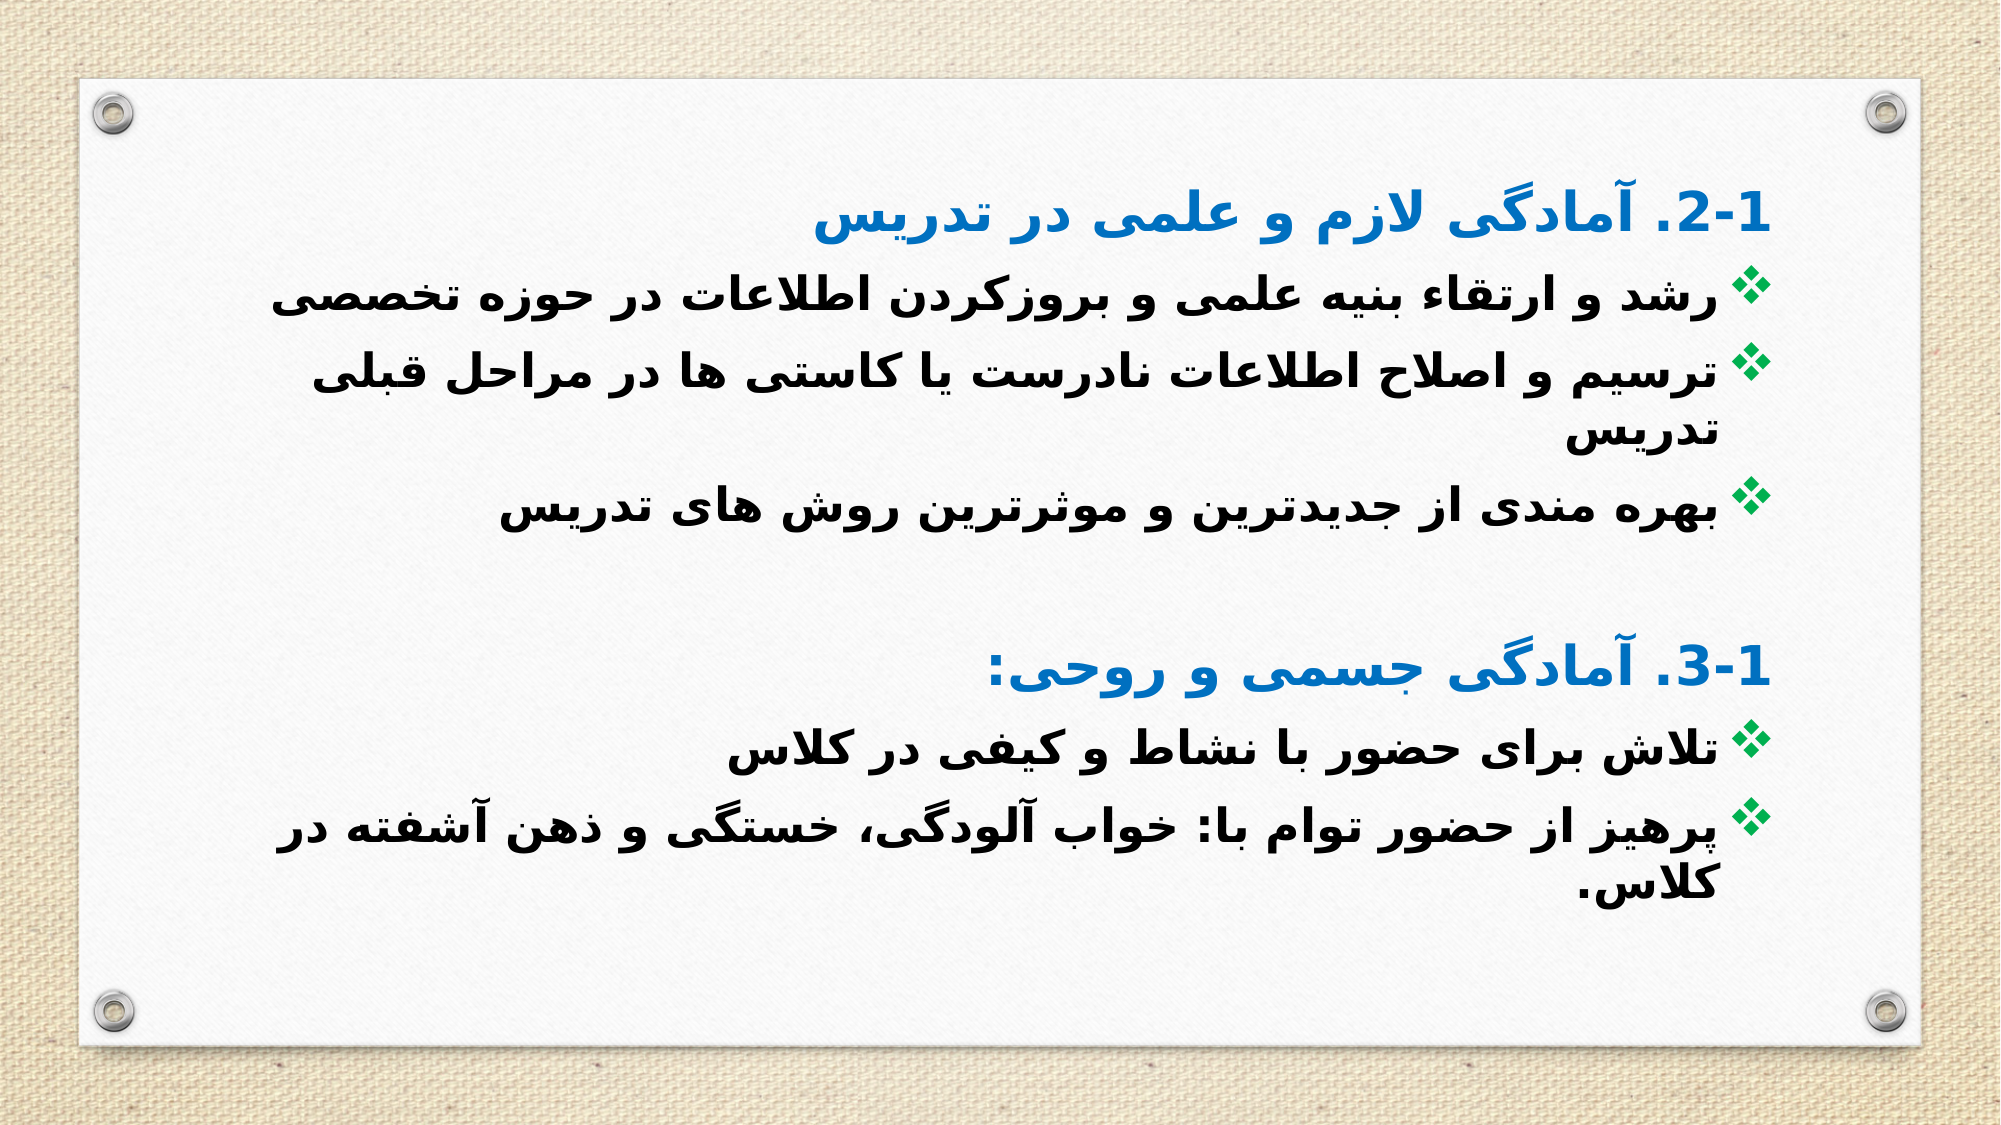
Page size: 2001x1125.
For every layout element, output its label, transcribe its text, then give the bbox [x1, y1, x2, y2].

picture [0, 0, 2001, 1125]
list 2-1. آمادگی لازم و علمی در تدریس رشد و ارتقاء بنیه علمی و بروزکردن اطلاعات در حوزه تخصصی ترسیم و اصلاح اطلاعات نادرست یا کاستی ها در مراحل قبلی تدریس بهره مندی از جدیدترین و موثرترین روش های تدریس 3-1. آمادگی جسمی و روحی: تلاش برای حضور با نشاط و کیفی در کلاس پرهیز از حضور توام با: خواب آلودگی، خستگی و ذهن آشفته در کلاس. [212, 169, 1789, 925]
